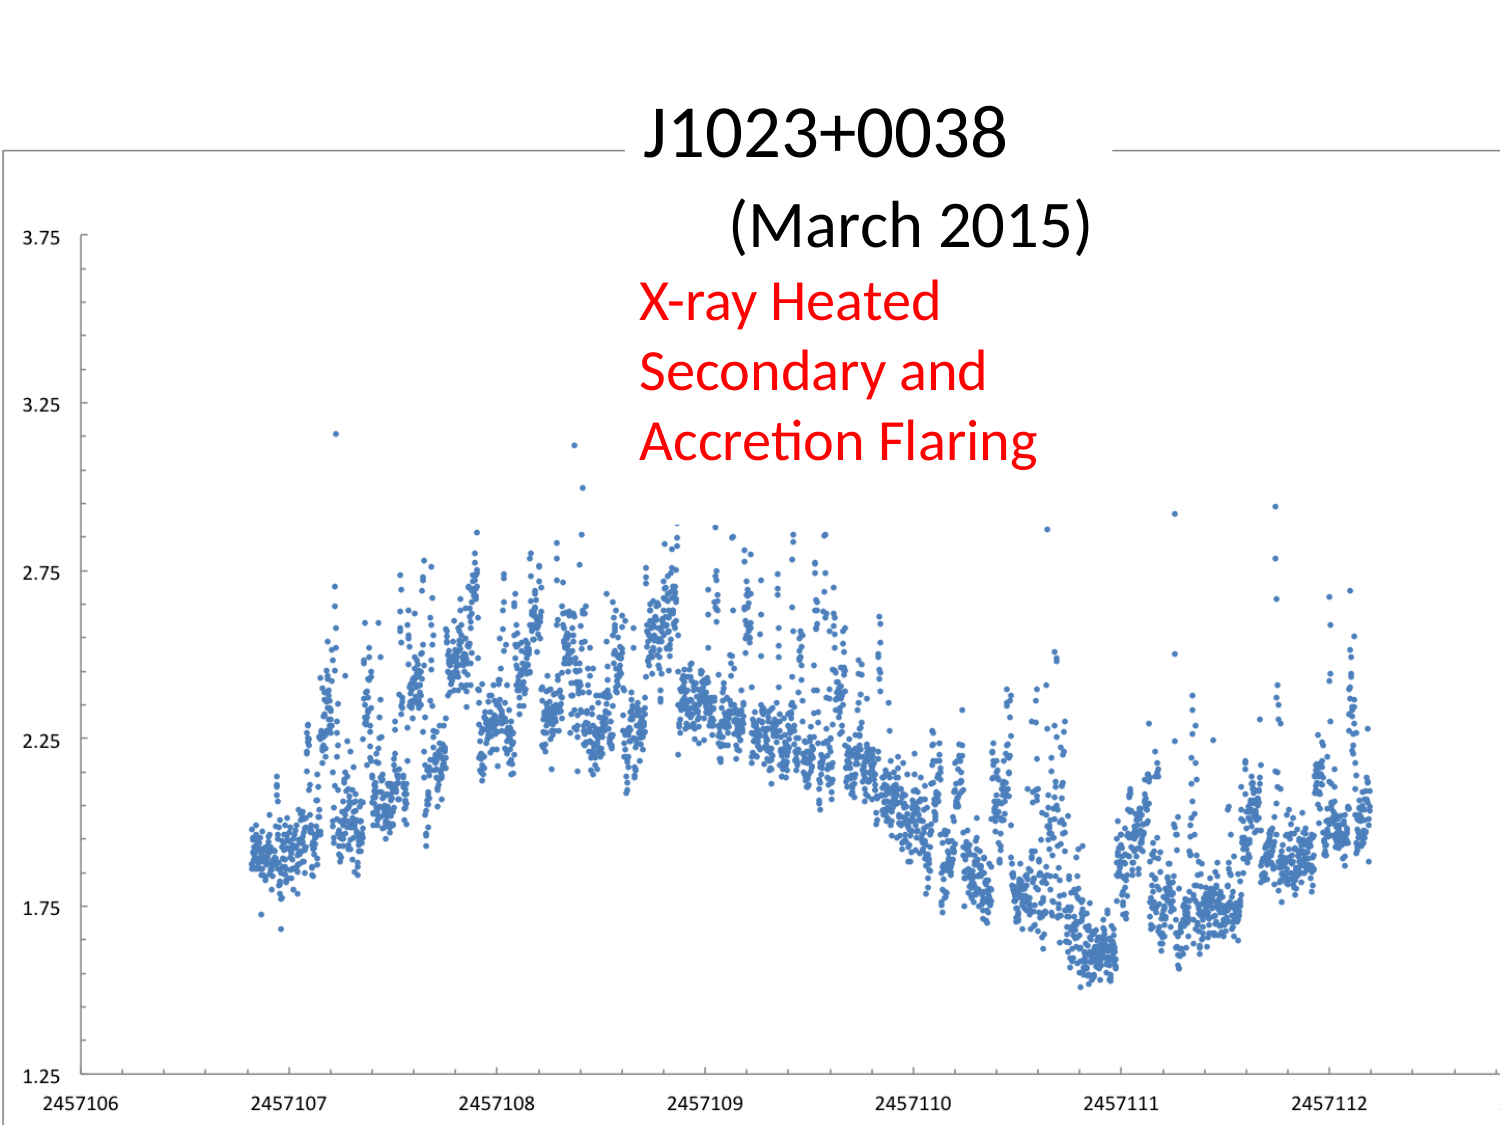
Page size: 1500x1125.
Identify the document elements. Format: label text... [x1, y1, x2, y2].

picture [2, 149, 1500, 1125]
text_box J1023+0038 (March 2015) X-ray Heated Secondary and Accretion Flaring [624, 75, 1113, 148]
